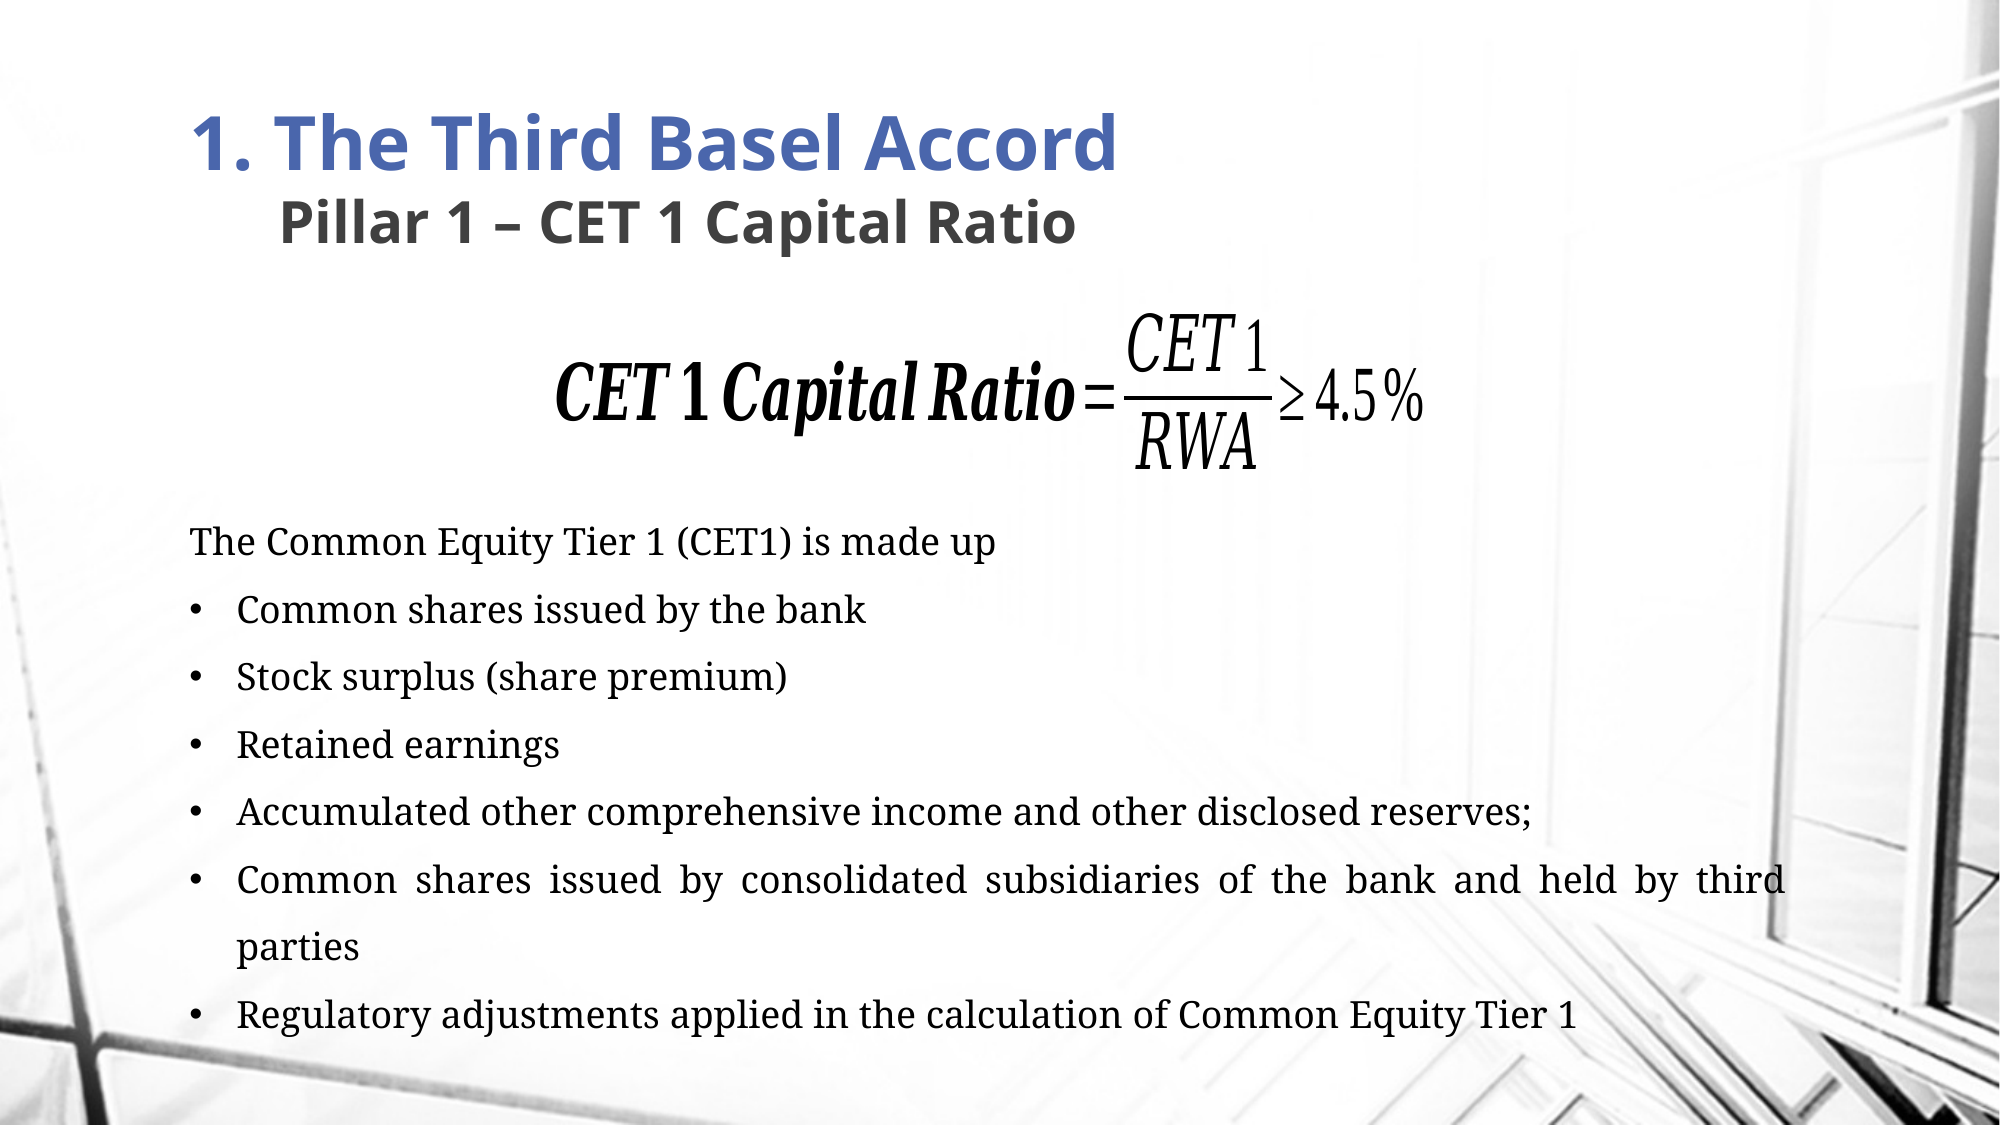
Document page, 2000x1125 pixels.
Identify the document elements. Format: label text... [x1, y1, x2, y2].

text_box The Common Equity Tier 1 (CET1) is made up Common shares issued by the bank Stock surplus (share premium) Retained earnings Accumulated other comprehensive income and other disclosed reserves; Common shares issued by consolidated subsidiaries of the bank and held by third parties Regulatory adjustments applied in the calculation of Common Equity Tier 1 [174, 488, 1803, 1044]
title 1. The Third Basel Accord Pillar 1 – CET 1 Capital Ratio [174, 87, 1600, 263]
picture [0, 0, 2000, 1125]
